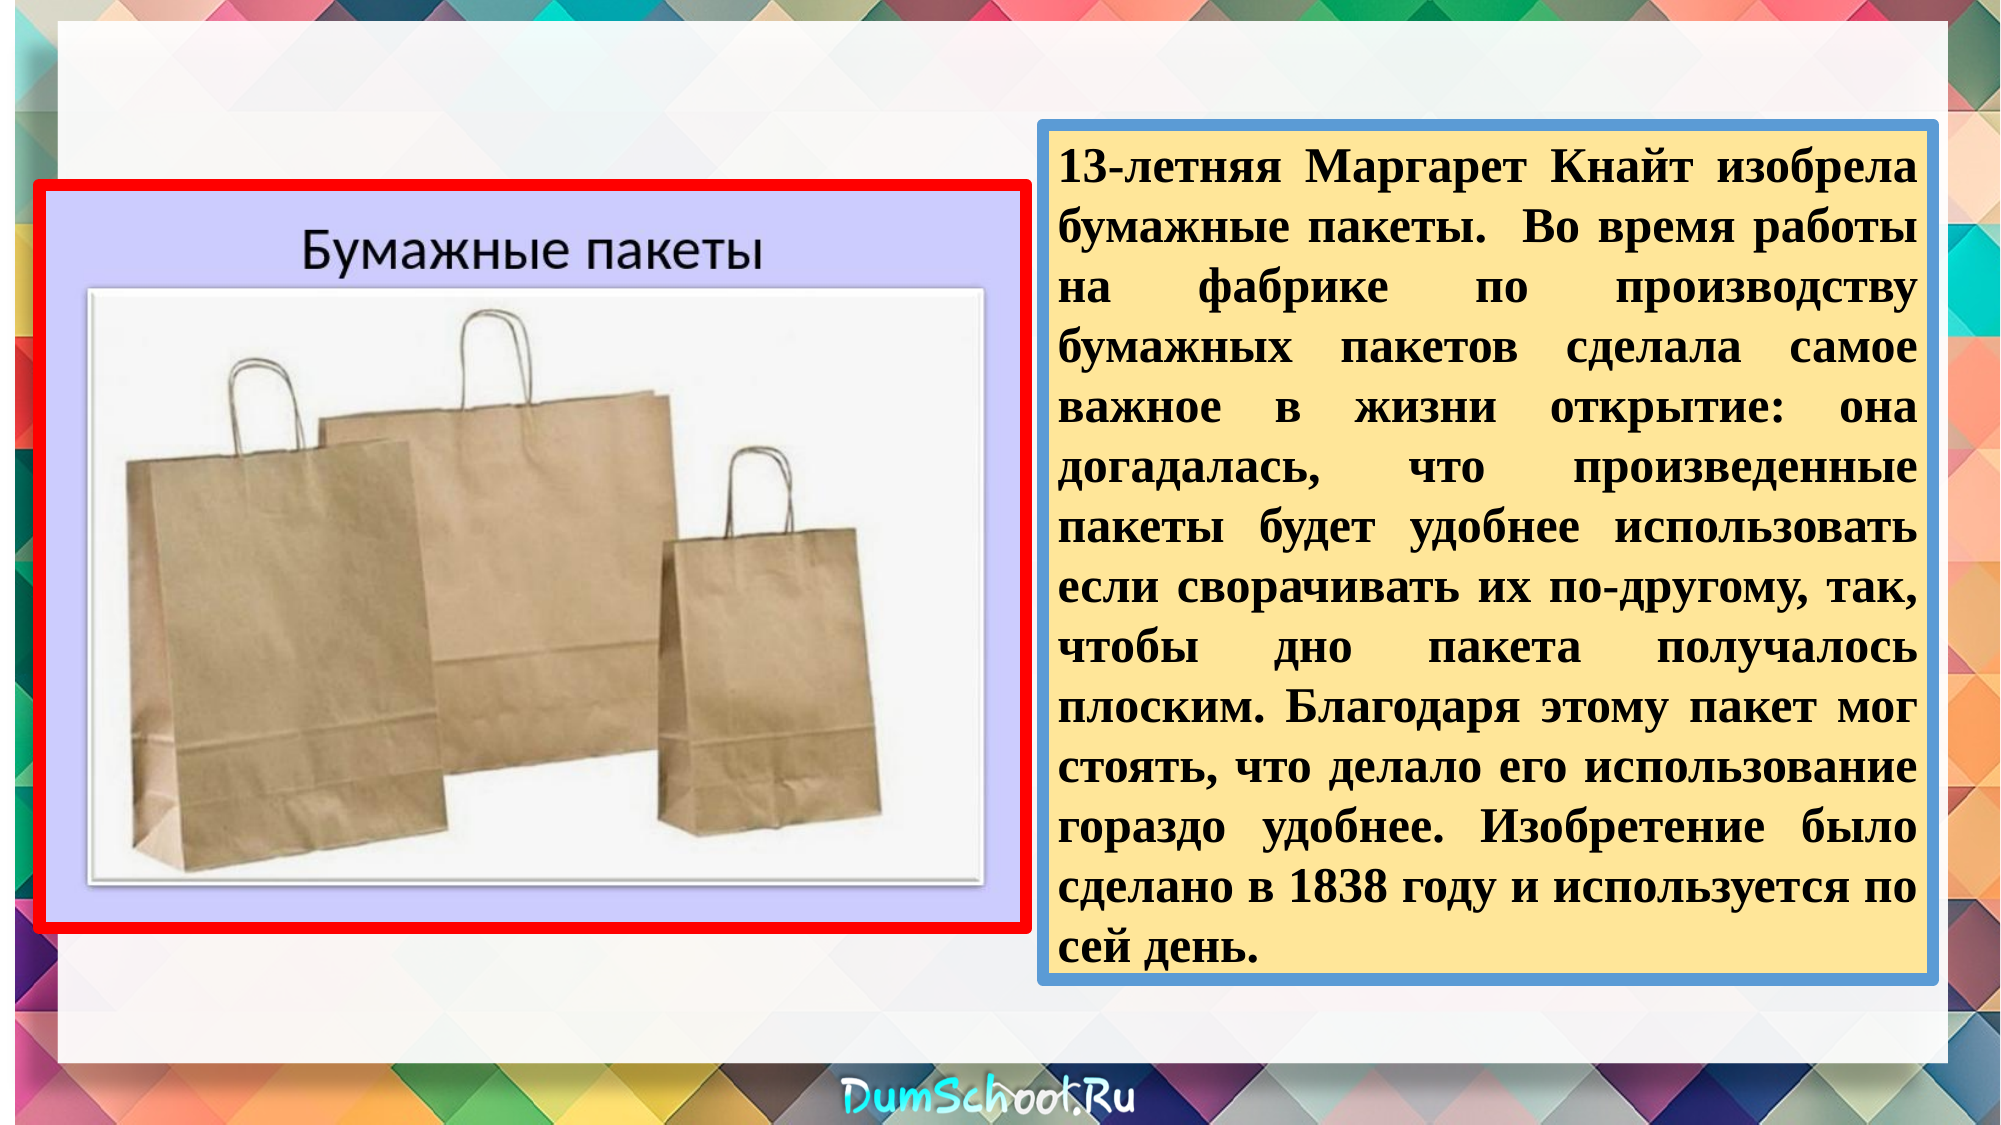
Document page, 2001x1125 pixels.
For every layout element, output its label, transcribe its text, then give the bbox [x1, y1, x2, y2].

text_box 13-летняя Маргарет Кнайт изобрела бумажные пакеты. Во время работы на фабрике по производству бумажных пакетов сделала самое важное в жизни открытие: она догадалась, что произведенные пакеты будет удобнее использовать если сворачивать их по-другому, так, чтобы дно пакета получалось плоским. Благодаря этому пакет мог стоять, что делало его использование гораздо удобнее. Изобретение было сделано в 1838 году и используется по сей день. [1042, 124, 1933, 980]
picture [0, 0, 2001, 1125]
